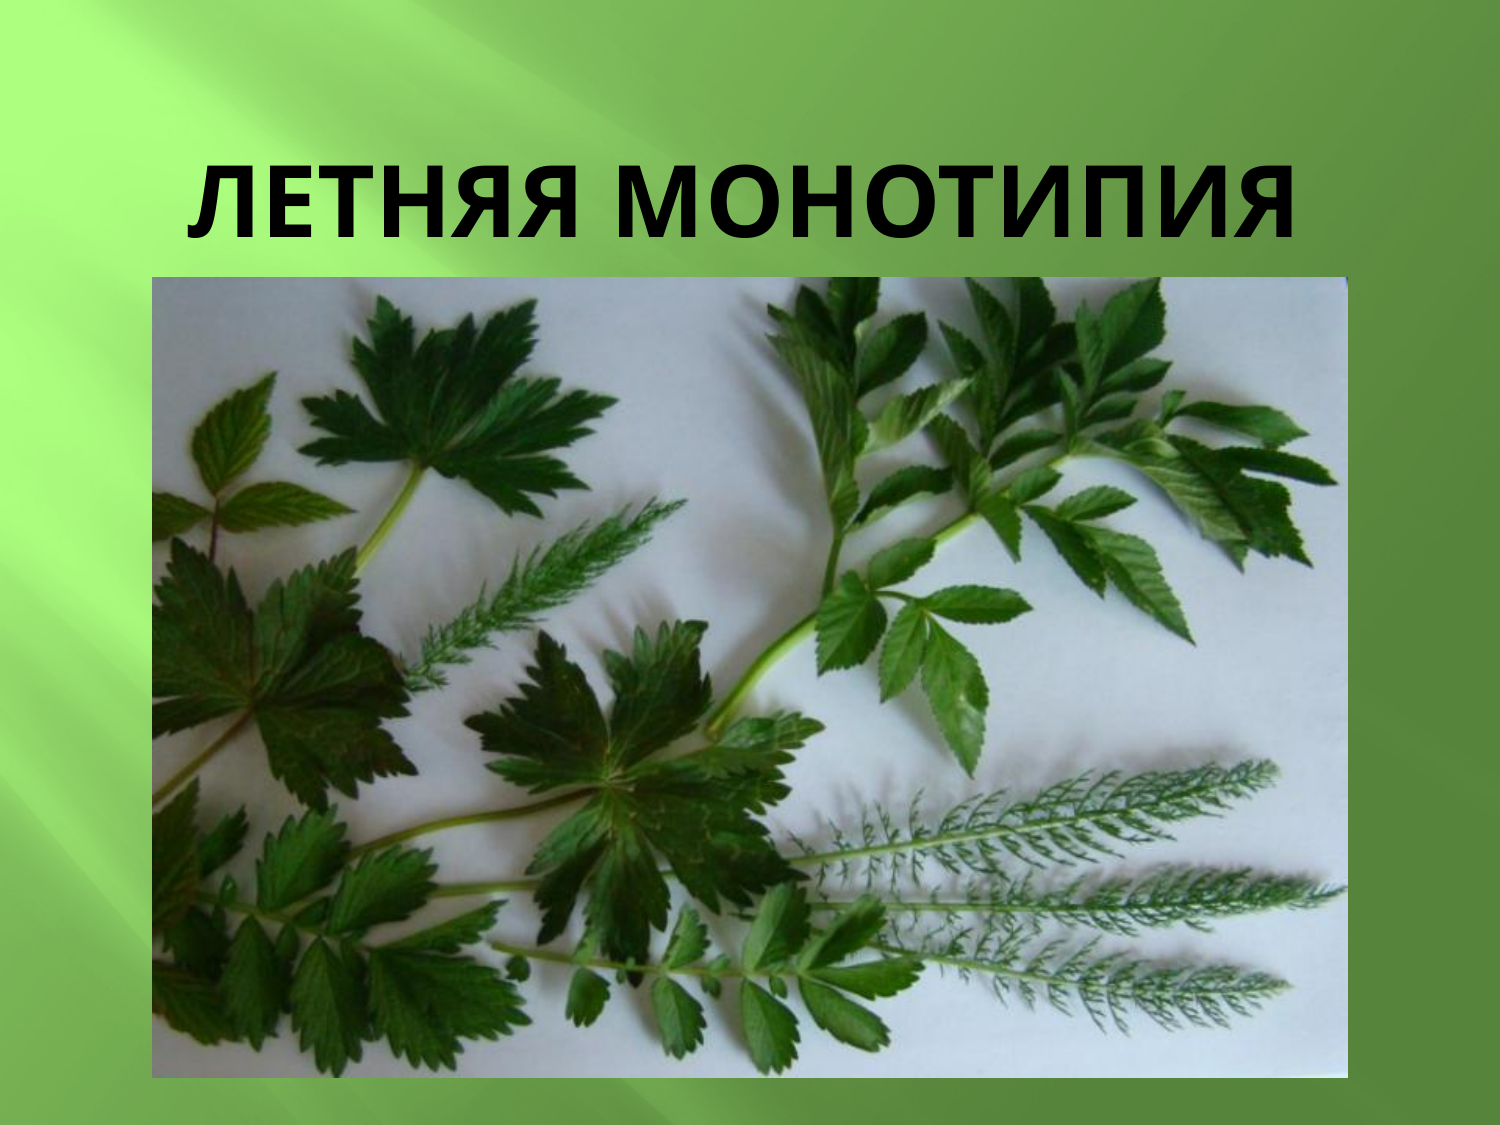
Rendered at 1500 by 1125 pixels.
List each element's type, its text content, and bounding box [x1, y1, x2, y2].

picture [152, 277, 1348, 1079]
title Летняя монотипия [69, 93, 1420, 258]
